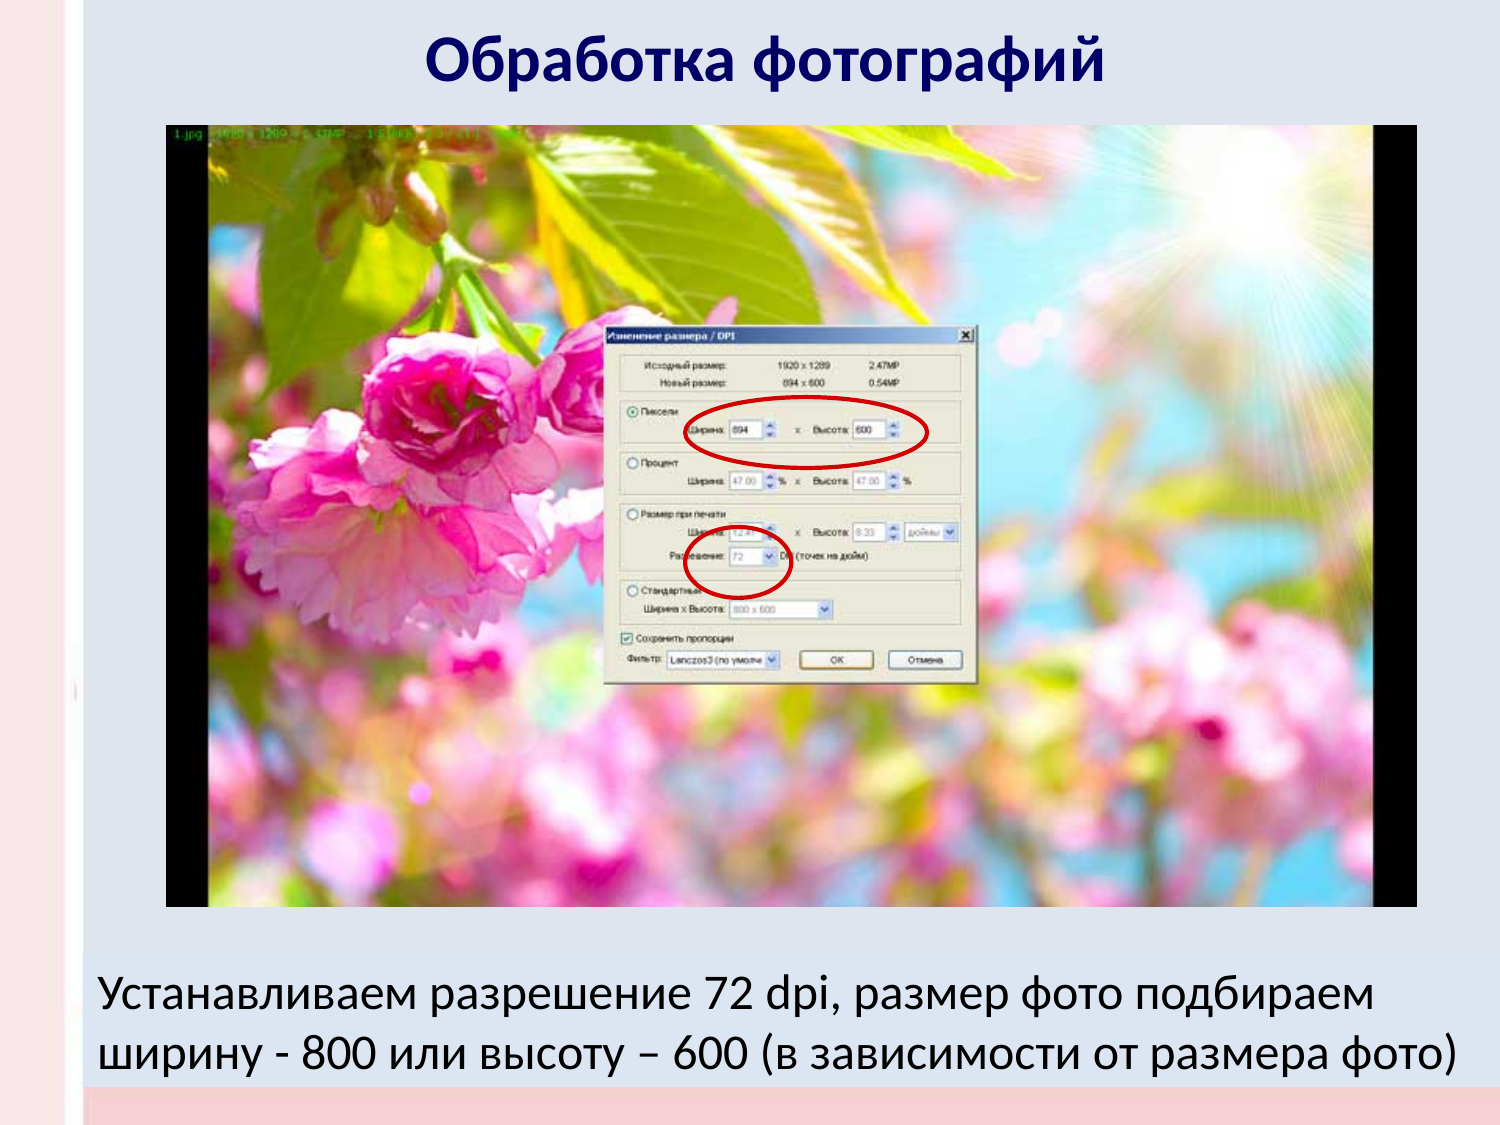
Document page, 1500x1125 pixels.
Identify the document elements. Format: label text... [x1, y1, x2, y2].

text_box Обработка фотографий [410, 7, 1137, 102]
picture [0, 0, 1500, 1125]
text_box Устанавливаем разрешение 72 dpi, размер фото подбираем ширину - 800 или высоту – 600 (в зависимости от размера фото) [82, 952, 1500, 1087]
